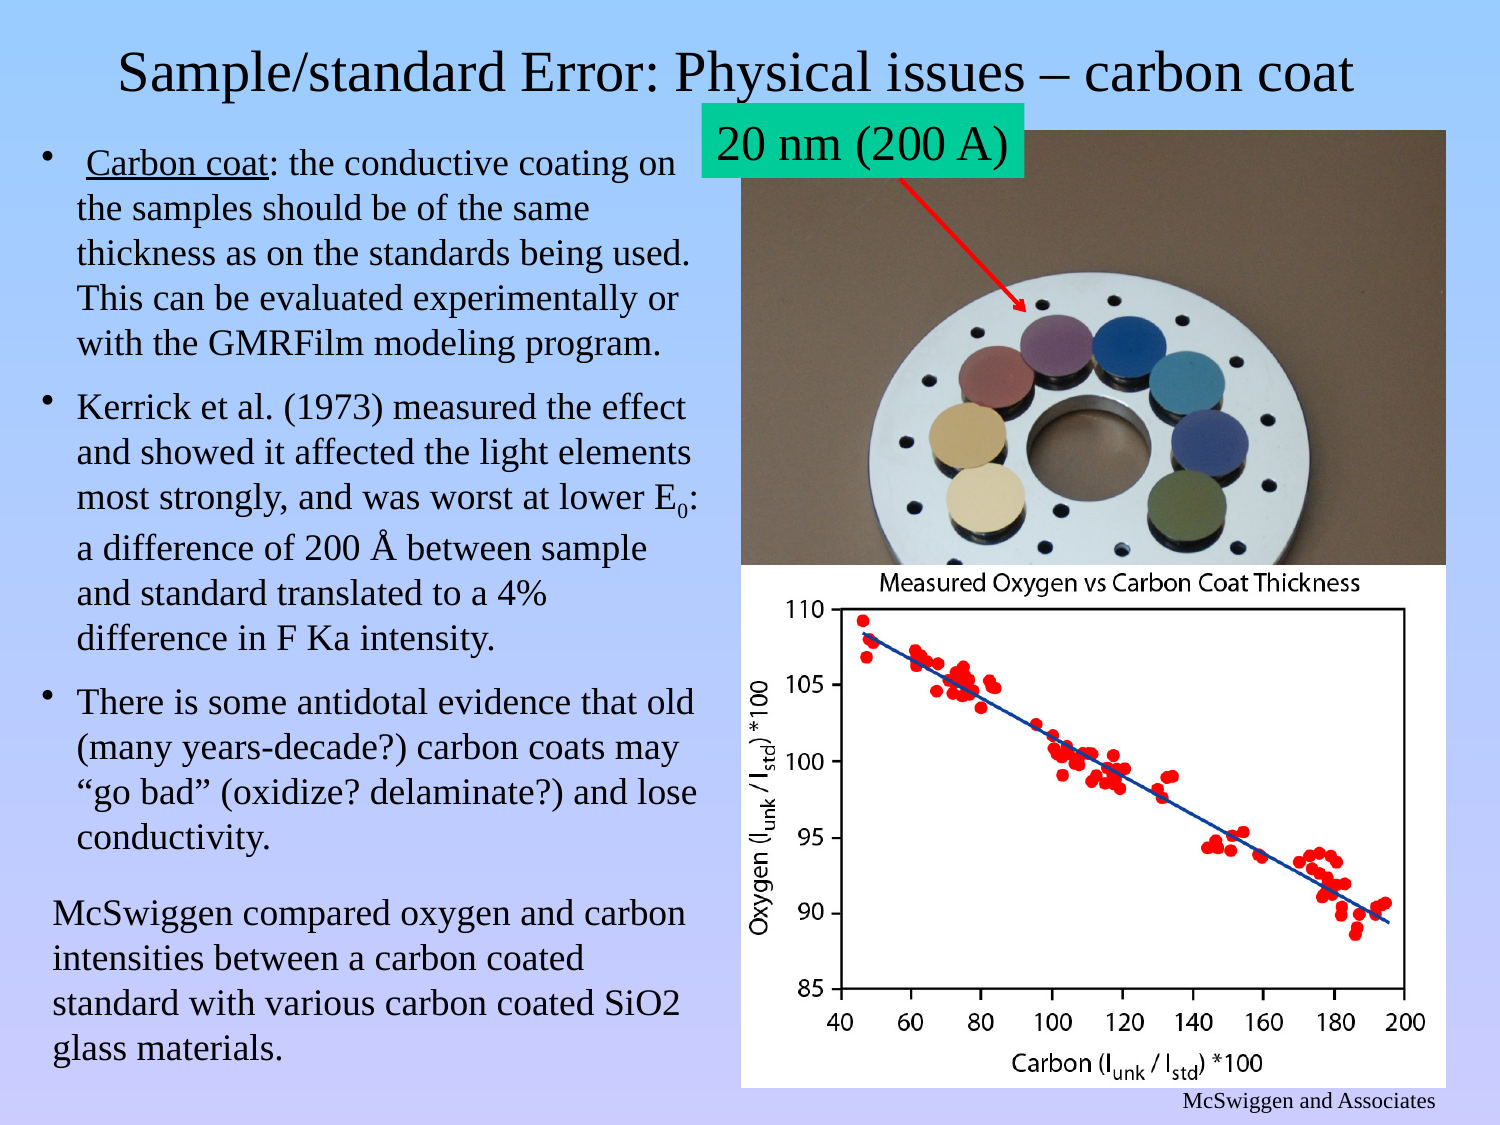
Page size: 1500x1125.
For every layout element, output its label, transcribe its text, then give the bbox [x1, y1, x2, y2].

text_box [699, 102, 1027, 313]
text_box Sample/standard Error: Physical issues – carbon coat [37, 25, 1436, 111]
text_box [37, 565, 1453, 1122]
text_box Carbon coat: the conductive coating on the samples should be of the same thickness as on the standards being used. This can be evaluated experimentally or with the GMRFilm modeling program. Kerrick et al. (1973) measured the effect and showed it affected the light elements most strongly, and was worst at lower E0: a difference of 200 Å between sample and standard translated to a 4% difference in F Ka intensity. There is some antidotal evidence that old (many years-decade?) carbon coats may “go bad” (oxidize? delaminate?) and lose conductivity. [26, 130, 714, 865]
picture [740, 130, 1446, 565]
